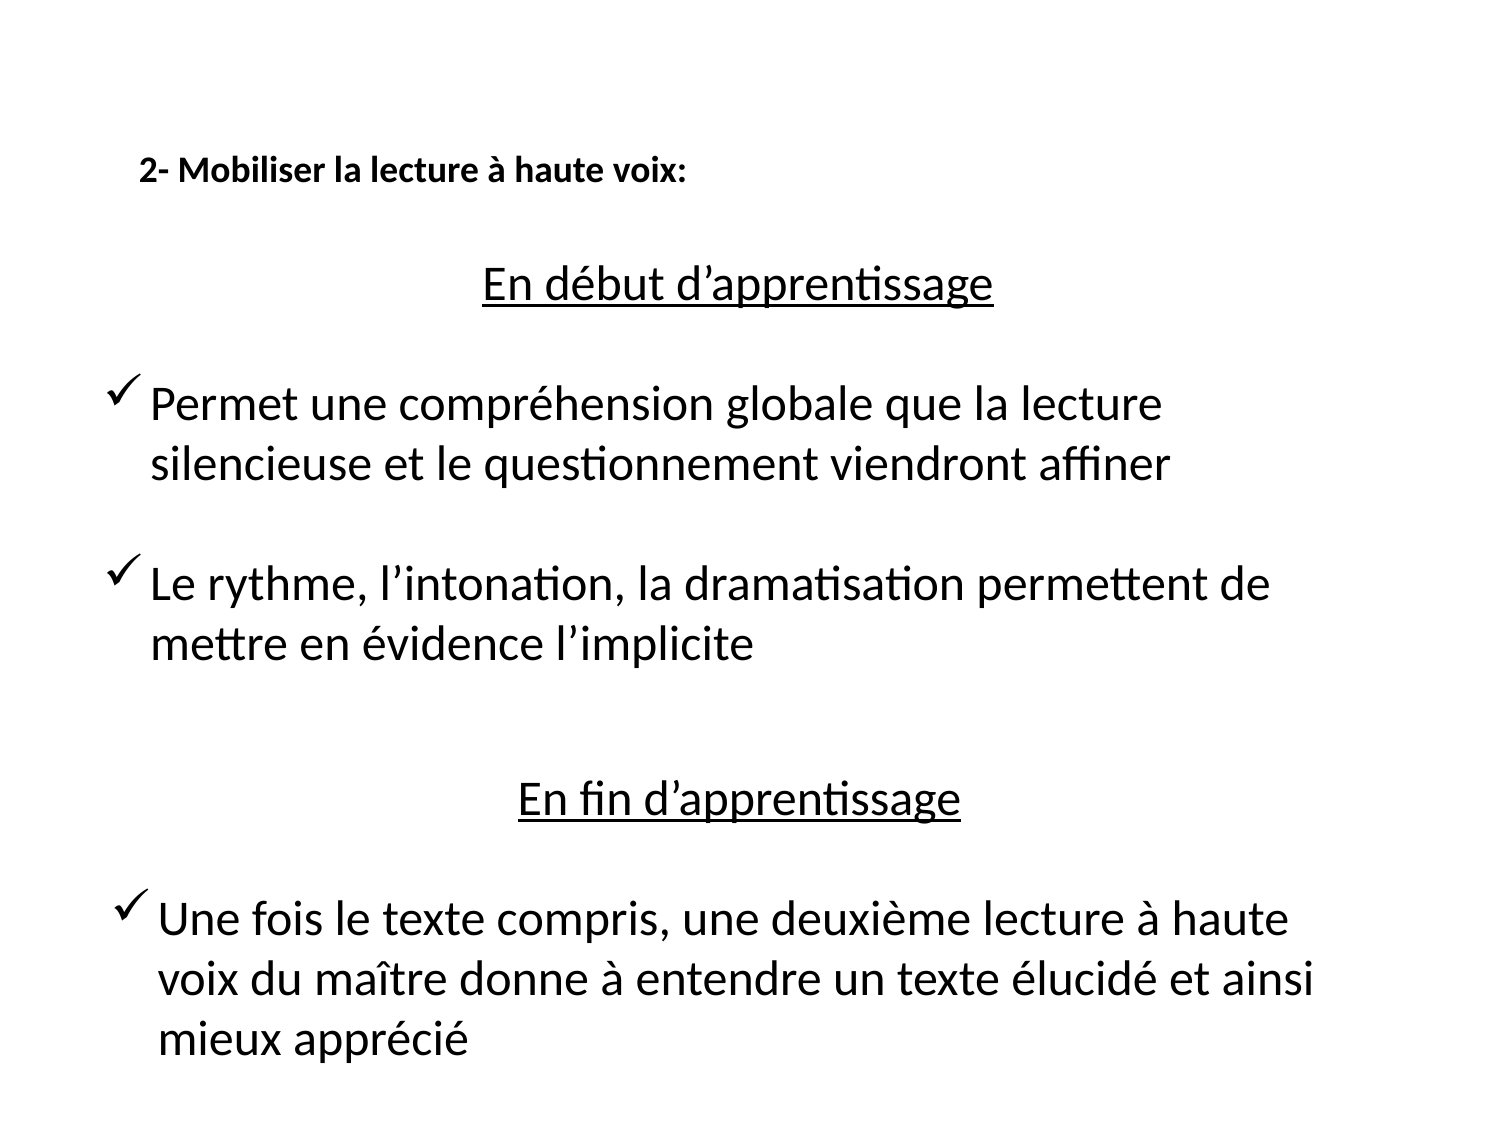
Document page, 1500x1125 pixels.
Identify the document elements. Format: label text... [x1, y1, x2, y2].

text_box En début d’apprentissage Permet une compréhension globale que la lecture silencieuse et le questionnement viendront affiner Le rythme, l’intonation, la dramatisation permettent de mettre en évidence l’implicite [88, 243, 1388, 799]
text_box 2- Mobiliser la lecture à haute voix: [123, 137, 1341, 197]
text_box En fin d’apprentissage Une fois le texte compris, une deuxième lecture à haute voix du maître donne à entendre un texte élucidé et ainsi mieux apprécié [95, 758, 1384, 1119]
